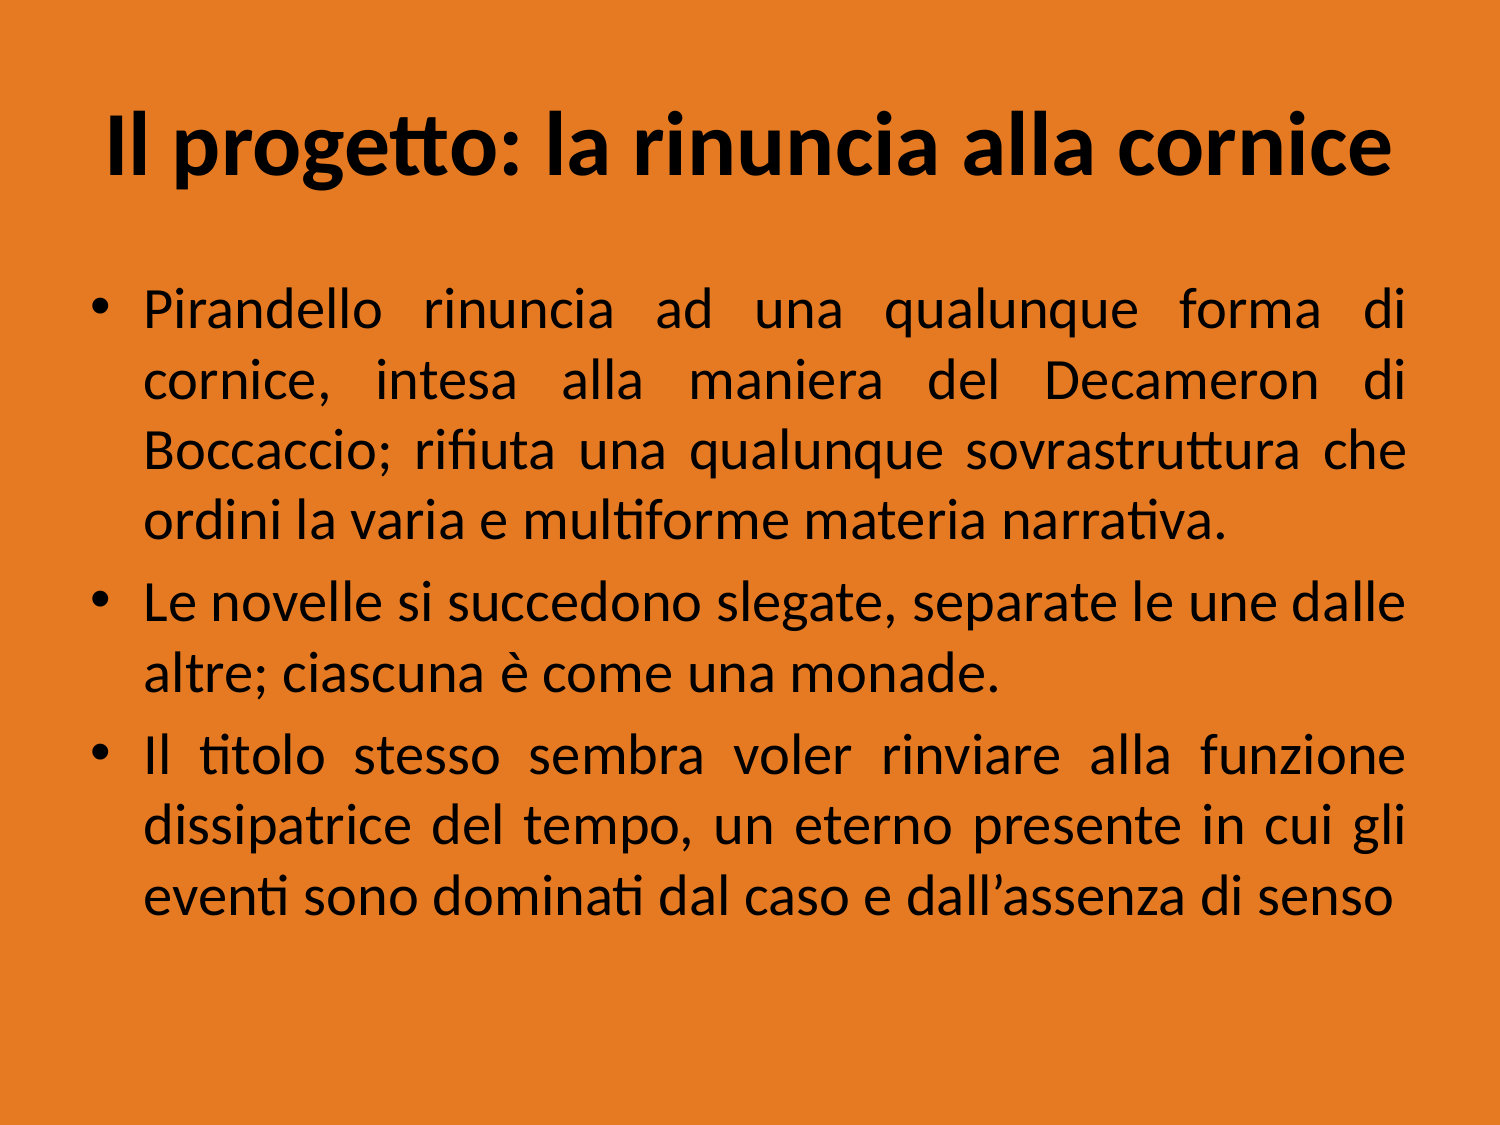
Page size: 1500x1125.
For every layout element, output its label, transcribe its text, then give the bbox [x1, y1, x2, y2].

title Il progetto: la rinuncia alla cornice [75, 45, 1425, 233]
list Pirandello rinuncia ad una qualunque forma di cornice, intesa alla maniera del Decameron di Boccaccio; rifiuta una qualunque sovrastruttura che ordini la varia e multiforme materia narrativa. Le novelle si succedono slegate, separate le une dalle altre; ciascuna è come una monade. Il titolo stesso sembra voler rinviare alla funzione dissipatrice del tempo, un eterno presente in cui gli eventi sono dominati dal caso e dall’assenza di senso [75, 262, 1425, 1005]
